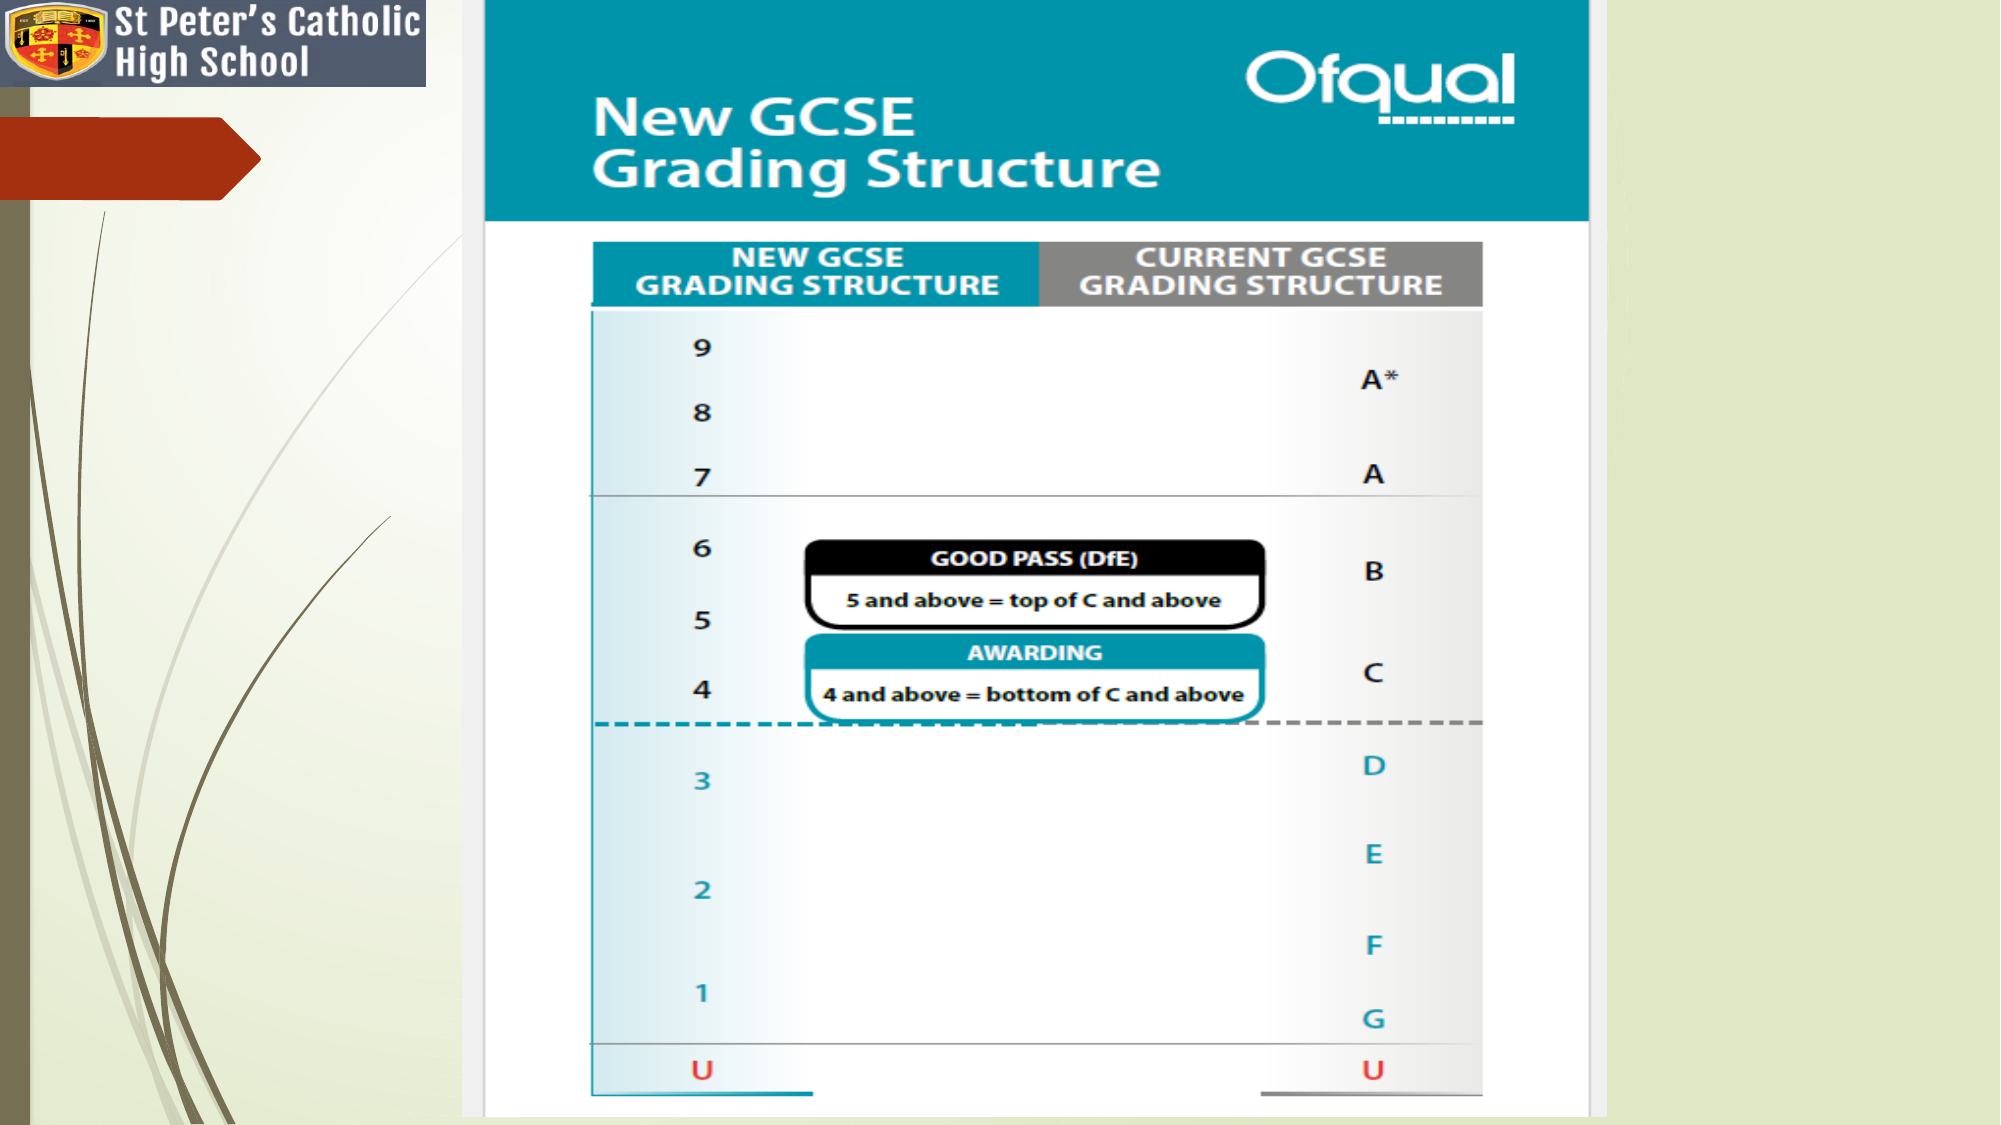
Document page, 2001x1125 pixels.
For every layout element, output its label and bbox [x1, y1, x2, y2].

picture [462, 0, 1607, 1117]
picture [0, 0, 426, 87]
